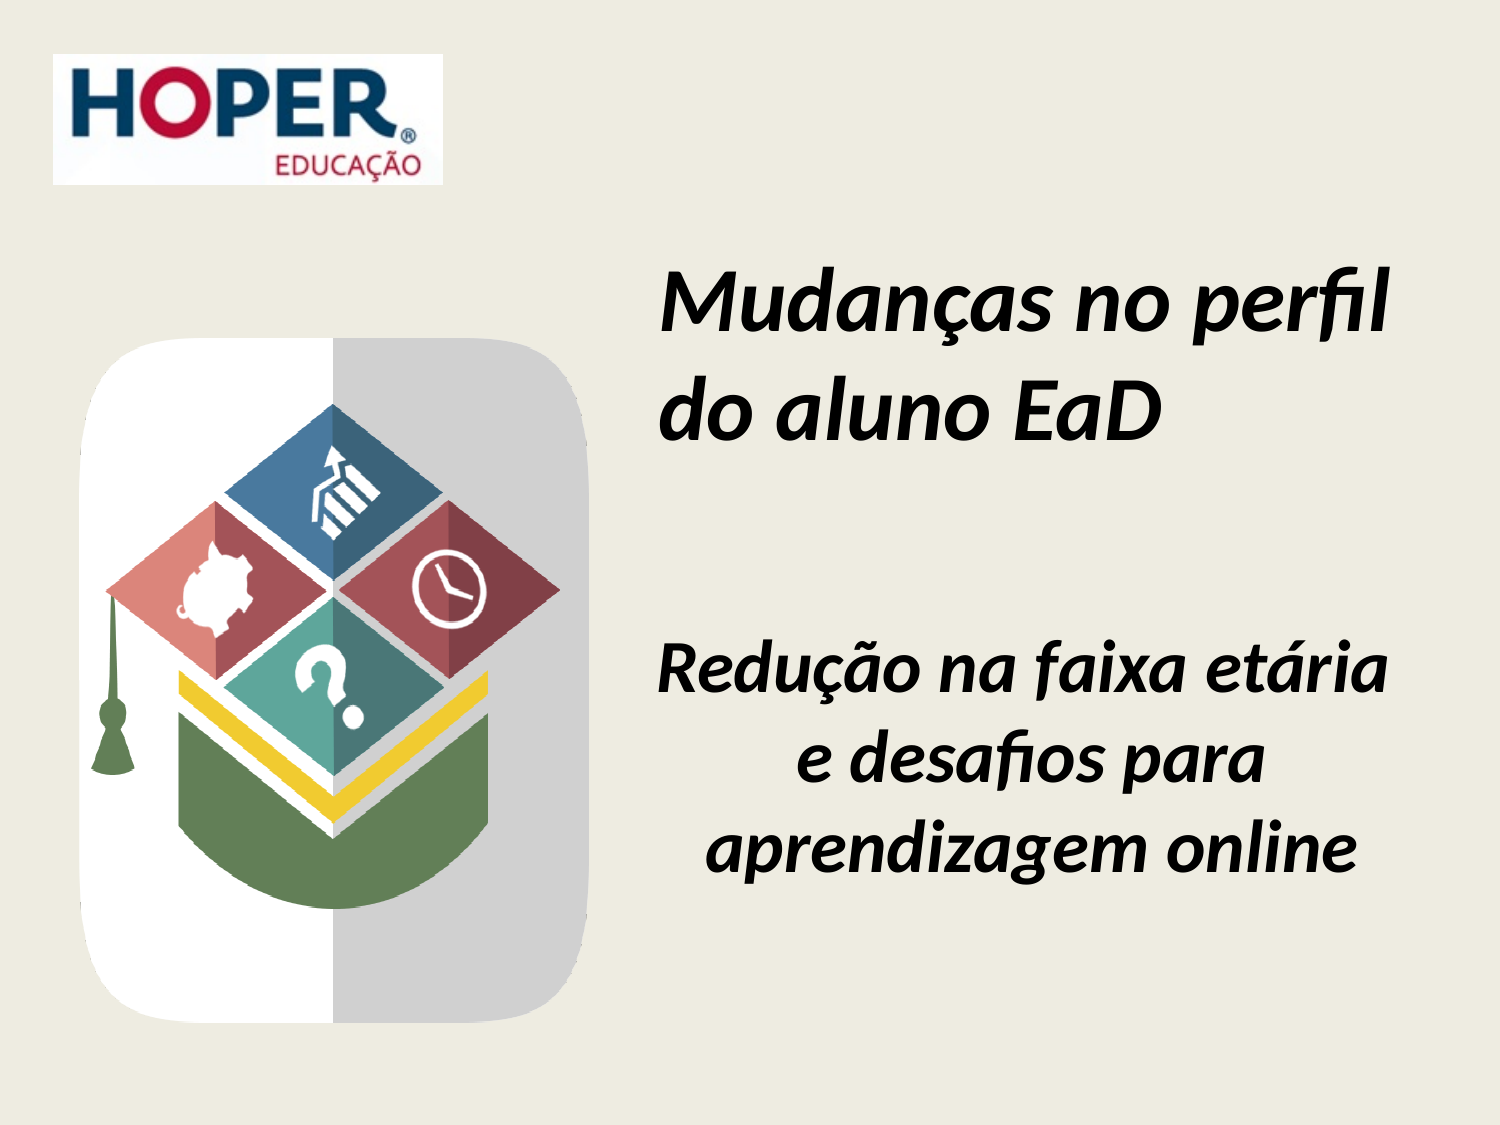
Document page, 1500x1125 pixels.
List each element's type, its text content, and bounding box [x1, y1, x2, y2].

text_box Redução na faixa etária e desafios para aprendizagem online [631, 609, 1433, 975]
text_box Mudanças no perfil do aluno EaD [643, 206, 1483, 467]
picture [76, 337, 591, 1024]
picture [52, 54, 444, 185]
